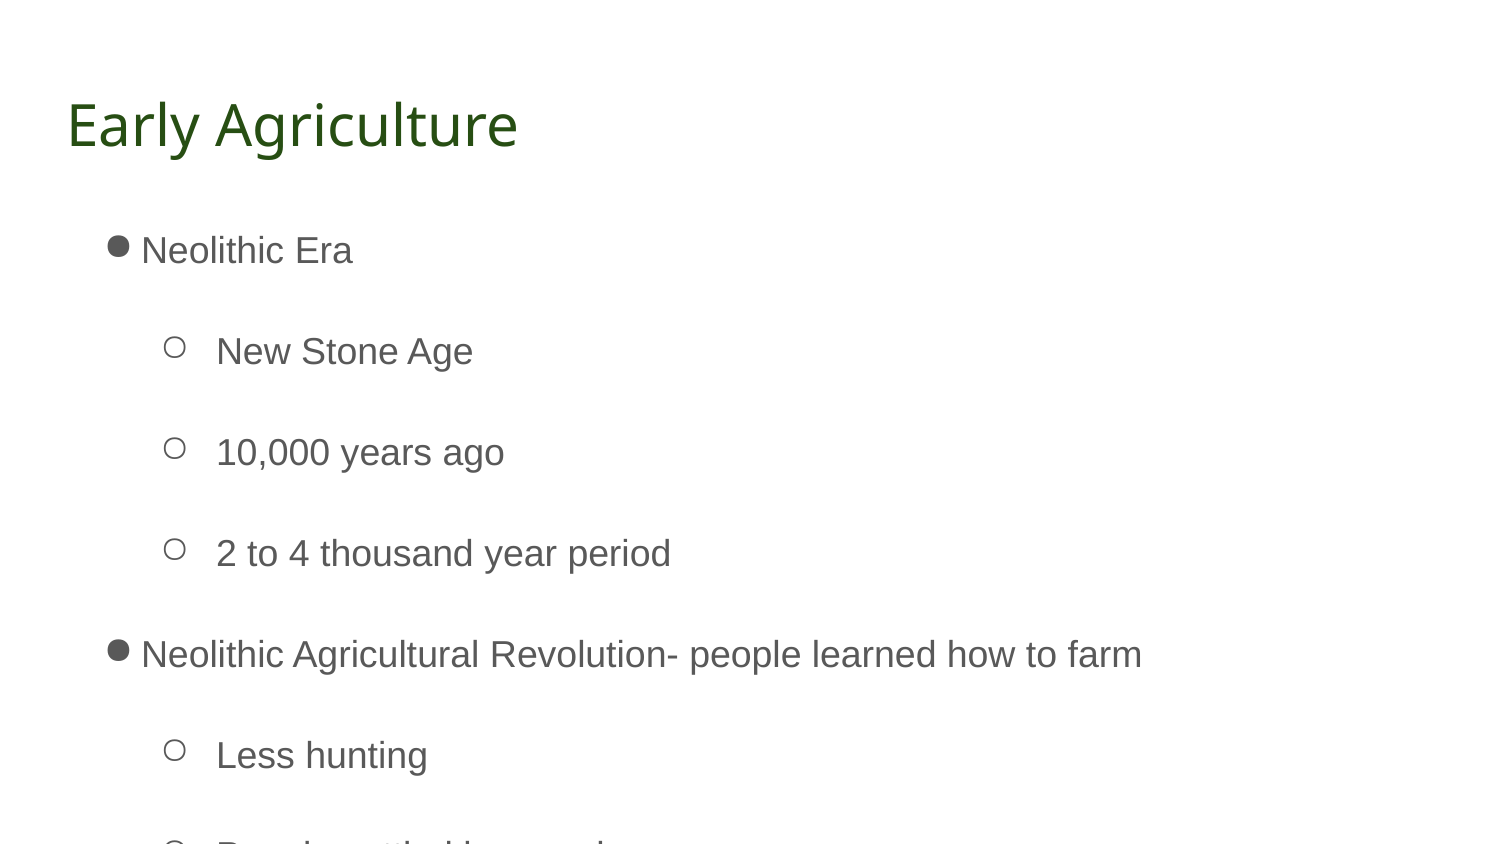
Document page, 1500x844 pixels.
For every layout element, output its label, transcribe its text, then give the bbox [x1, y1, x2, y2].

title Early Agriculture [51, 72, 1449, 167]
list Neolithic Era New Stone Age 10,000 years ago 2 to 4 thousand year period Neolithic Agricultural Revolution- people learned how to farm Less hunting People settled in one place [51, 189, 1449, 750]
